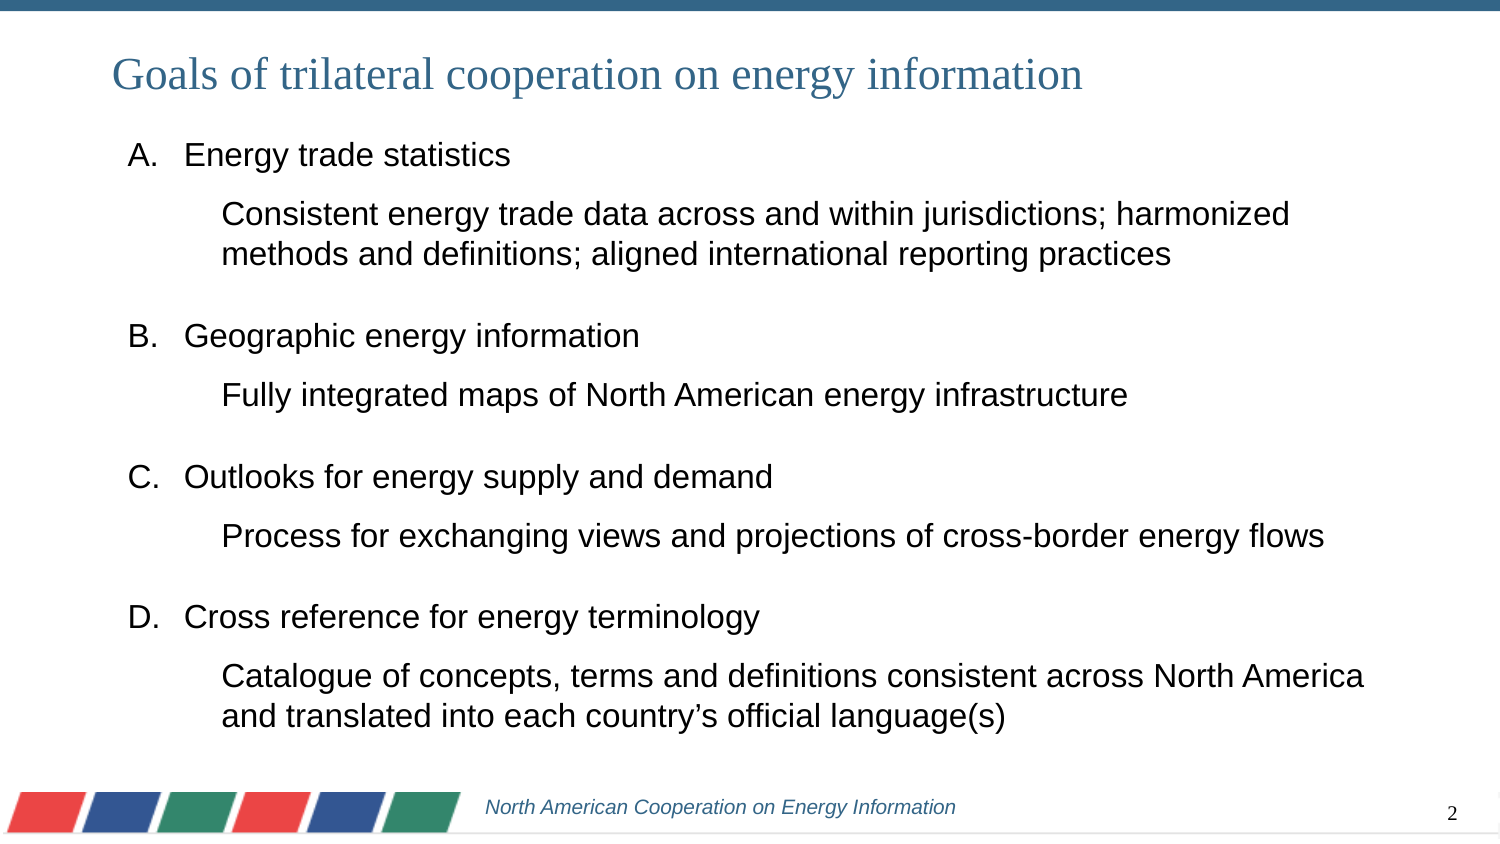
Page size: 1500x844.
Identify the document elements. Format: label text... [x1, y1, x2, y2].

title Goals of trilateral cooperation on energy information [96, 35, 1455, 137]
footer North American Cooperation on Energy Information [470, 786, 1500, 835]
list Energy trade statistics Consistent energy trade data across and within jurisdictions; harmonized methods and definitions; aligned international reporting practices Geographic energy information Fully integrated maps of North American energy infrastructure Outlooks for energy supply and demand Process for exchanging views and projections of cross-border energy flows Cross reference for energy terminology Catalogue of concepts, terms and definitions consistent across North America and translated into each country’s official language(s) [112, 125, 1425, 755]
picture [3, 792, 1500, 839]
